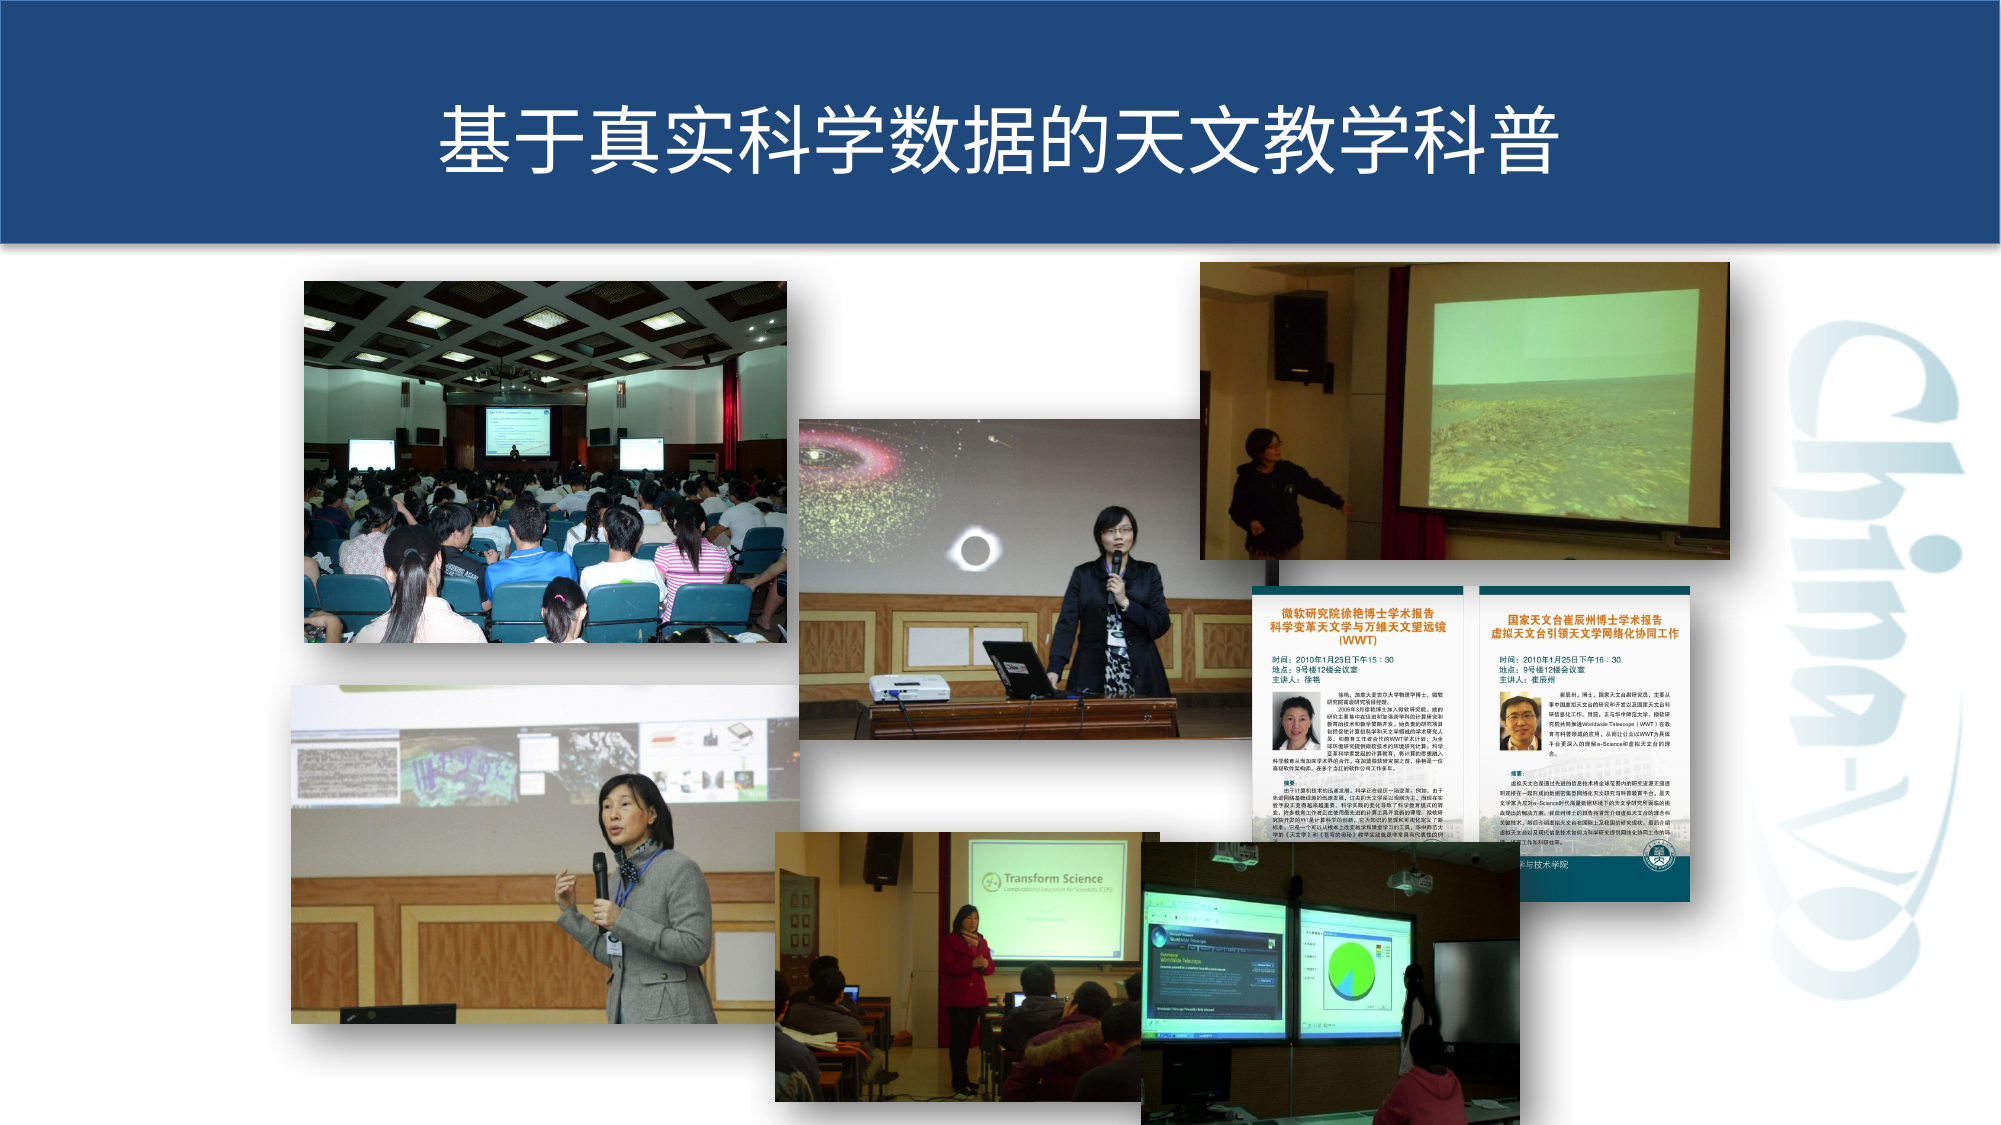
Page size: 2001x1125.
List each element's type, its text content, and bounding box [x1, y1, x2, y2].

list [304, 281, 787, 644]
title 基于真实科学数据的天文教学科普 [99, 45, 1900, 233]
picture [290, 262, 1730, 1125]
